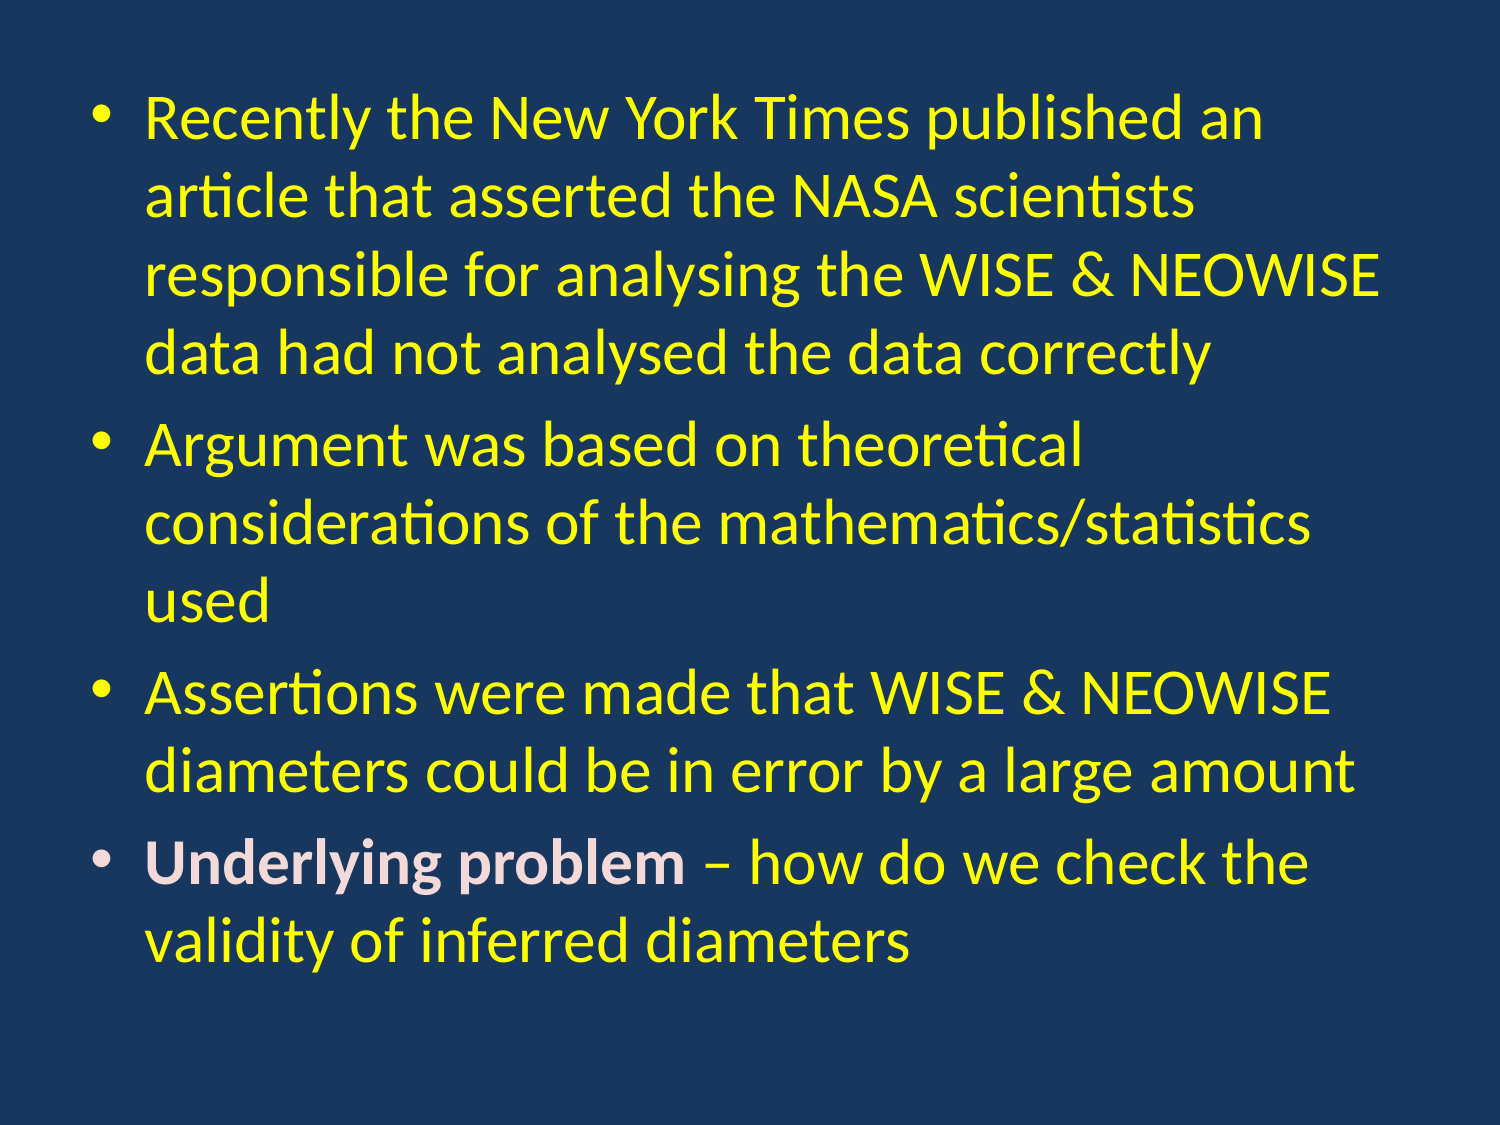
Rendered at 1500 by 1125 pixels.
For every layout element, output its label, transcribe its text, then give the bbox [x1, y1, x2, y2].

list Recently the New York Times published an article that asserted the NASA scientists responsible for analysing the WISE & NEOWISE data had not analysed the data correctly Argument was based on theoretical considerations of the mathematics/statistics used Assertions were made that WISE & NEOWISE diameters could be in error by a large amount Underlying problem – how do we check the validity of inferred diameters [75, 66, 1425, 1059]
